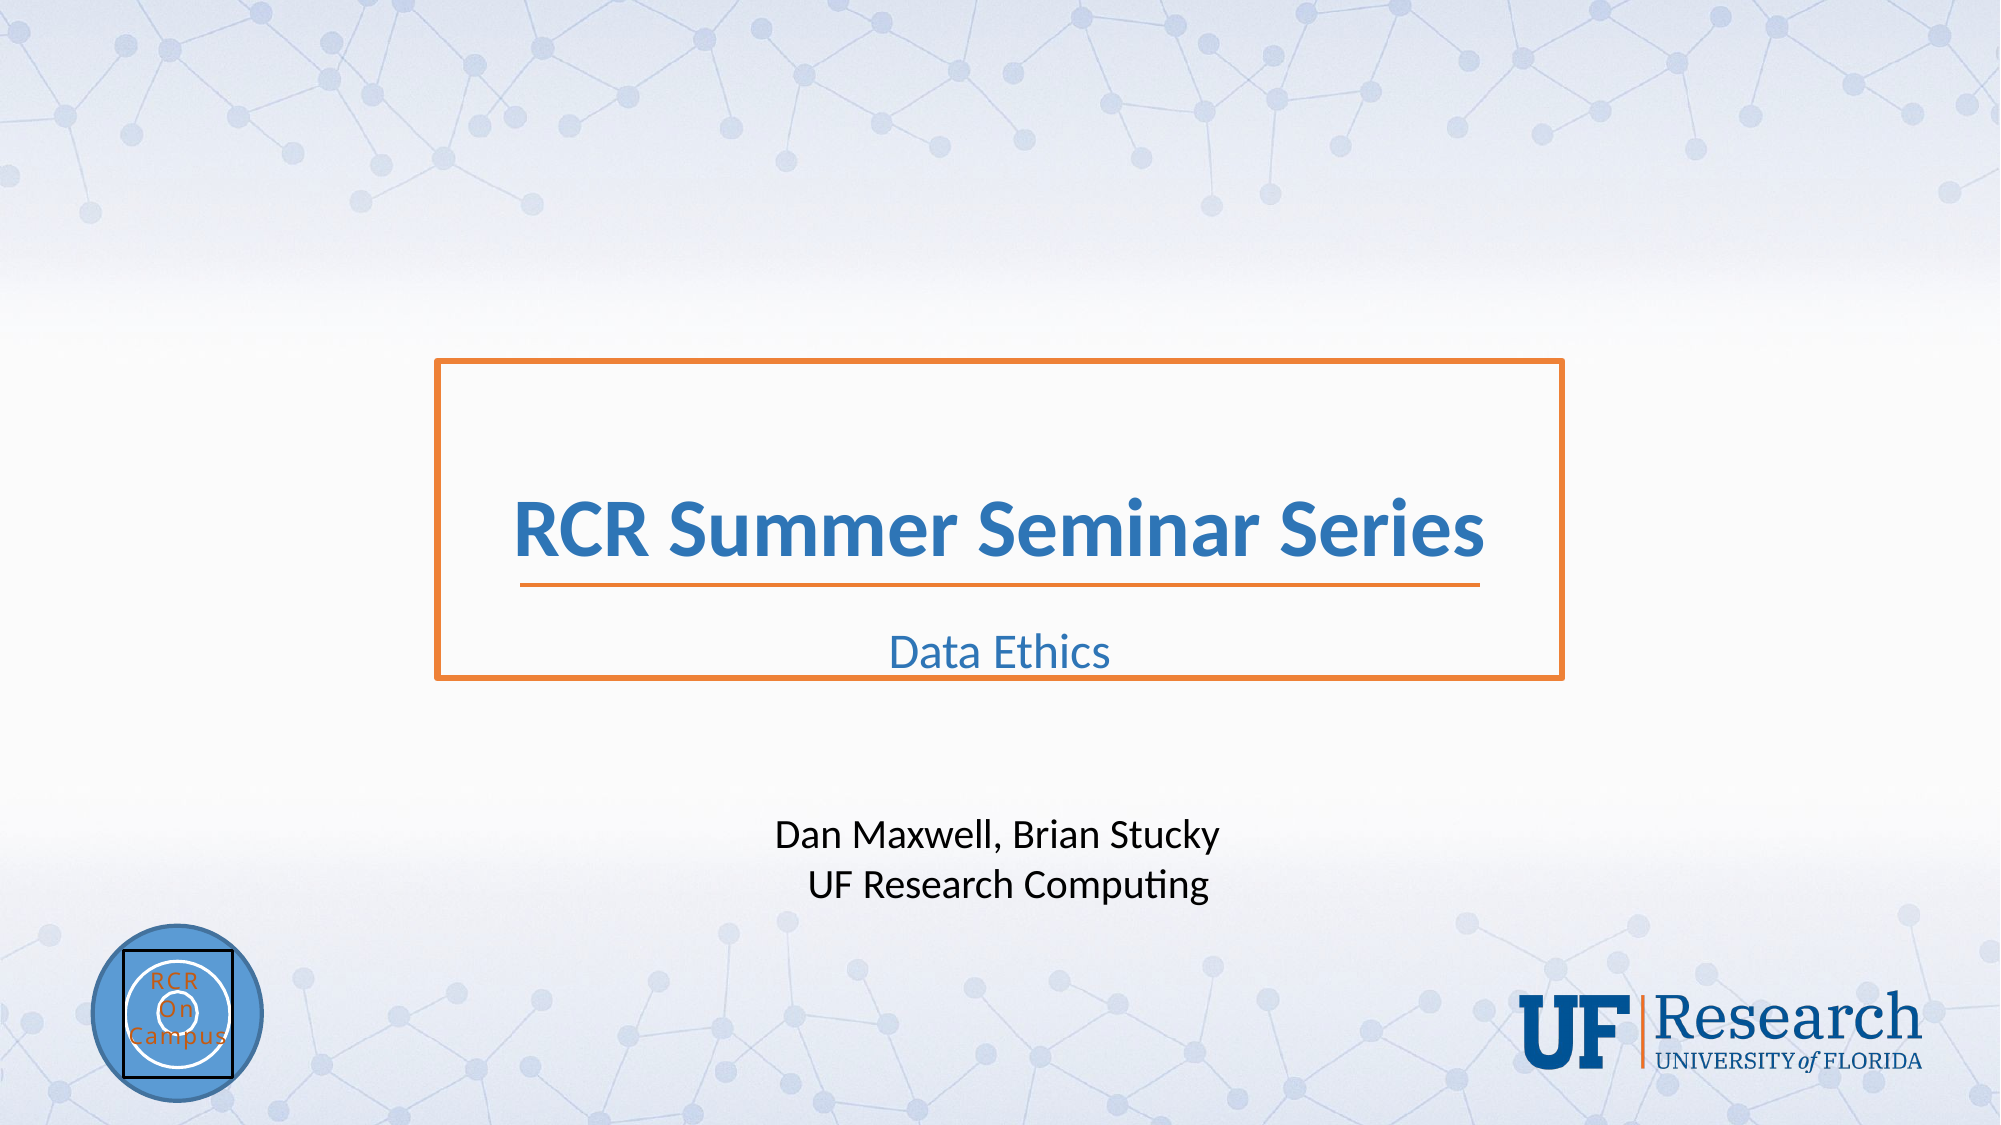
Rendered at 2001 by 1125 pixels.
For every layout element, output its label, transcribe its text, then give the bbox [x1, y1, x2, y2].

picture [0, 0, 2000, 1125]
footer RCR On Campus [126, 965, 228, 1125]
text_box RCR Summer Seminar Series Data Ethics [437, 360, 1563, 679]
text_box Dan Maxwell, Brian Stucky UF Research Computing [772, 805, 1224, 908]
